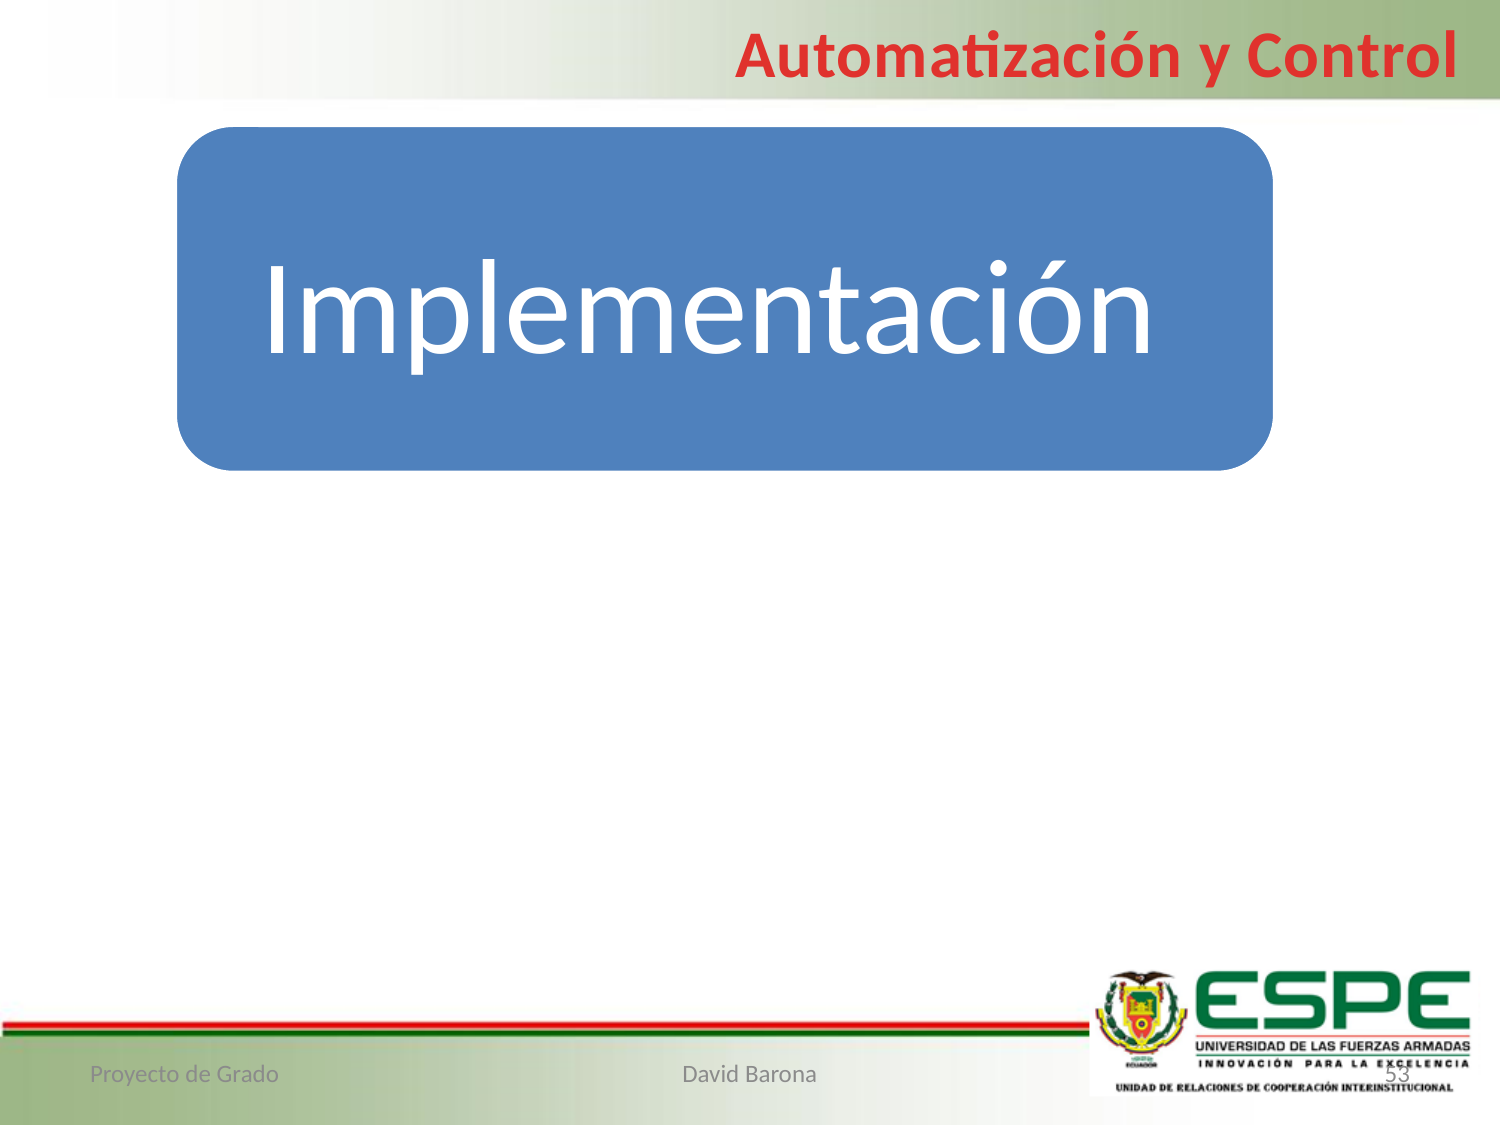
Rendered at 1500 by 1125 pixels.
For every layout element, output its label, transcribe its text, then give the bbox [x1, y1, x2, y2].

text_box Automatización y Control [375, 3, 1475, 99]
footer David Barona [512, 1042, 988, 1103]
slide_number 53 [1074, 1042, 1425, 1103]
slide_number Proyecto de Grado [75, 1042, 425, 1103]
picture [0, 0, 1500, 1125]
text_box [37, 124, 1413, 926]
